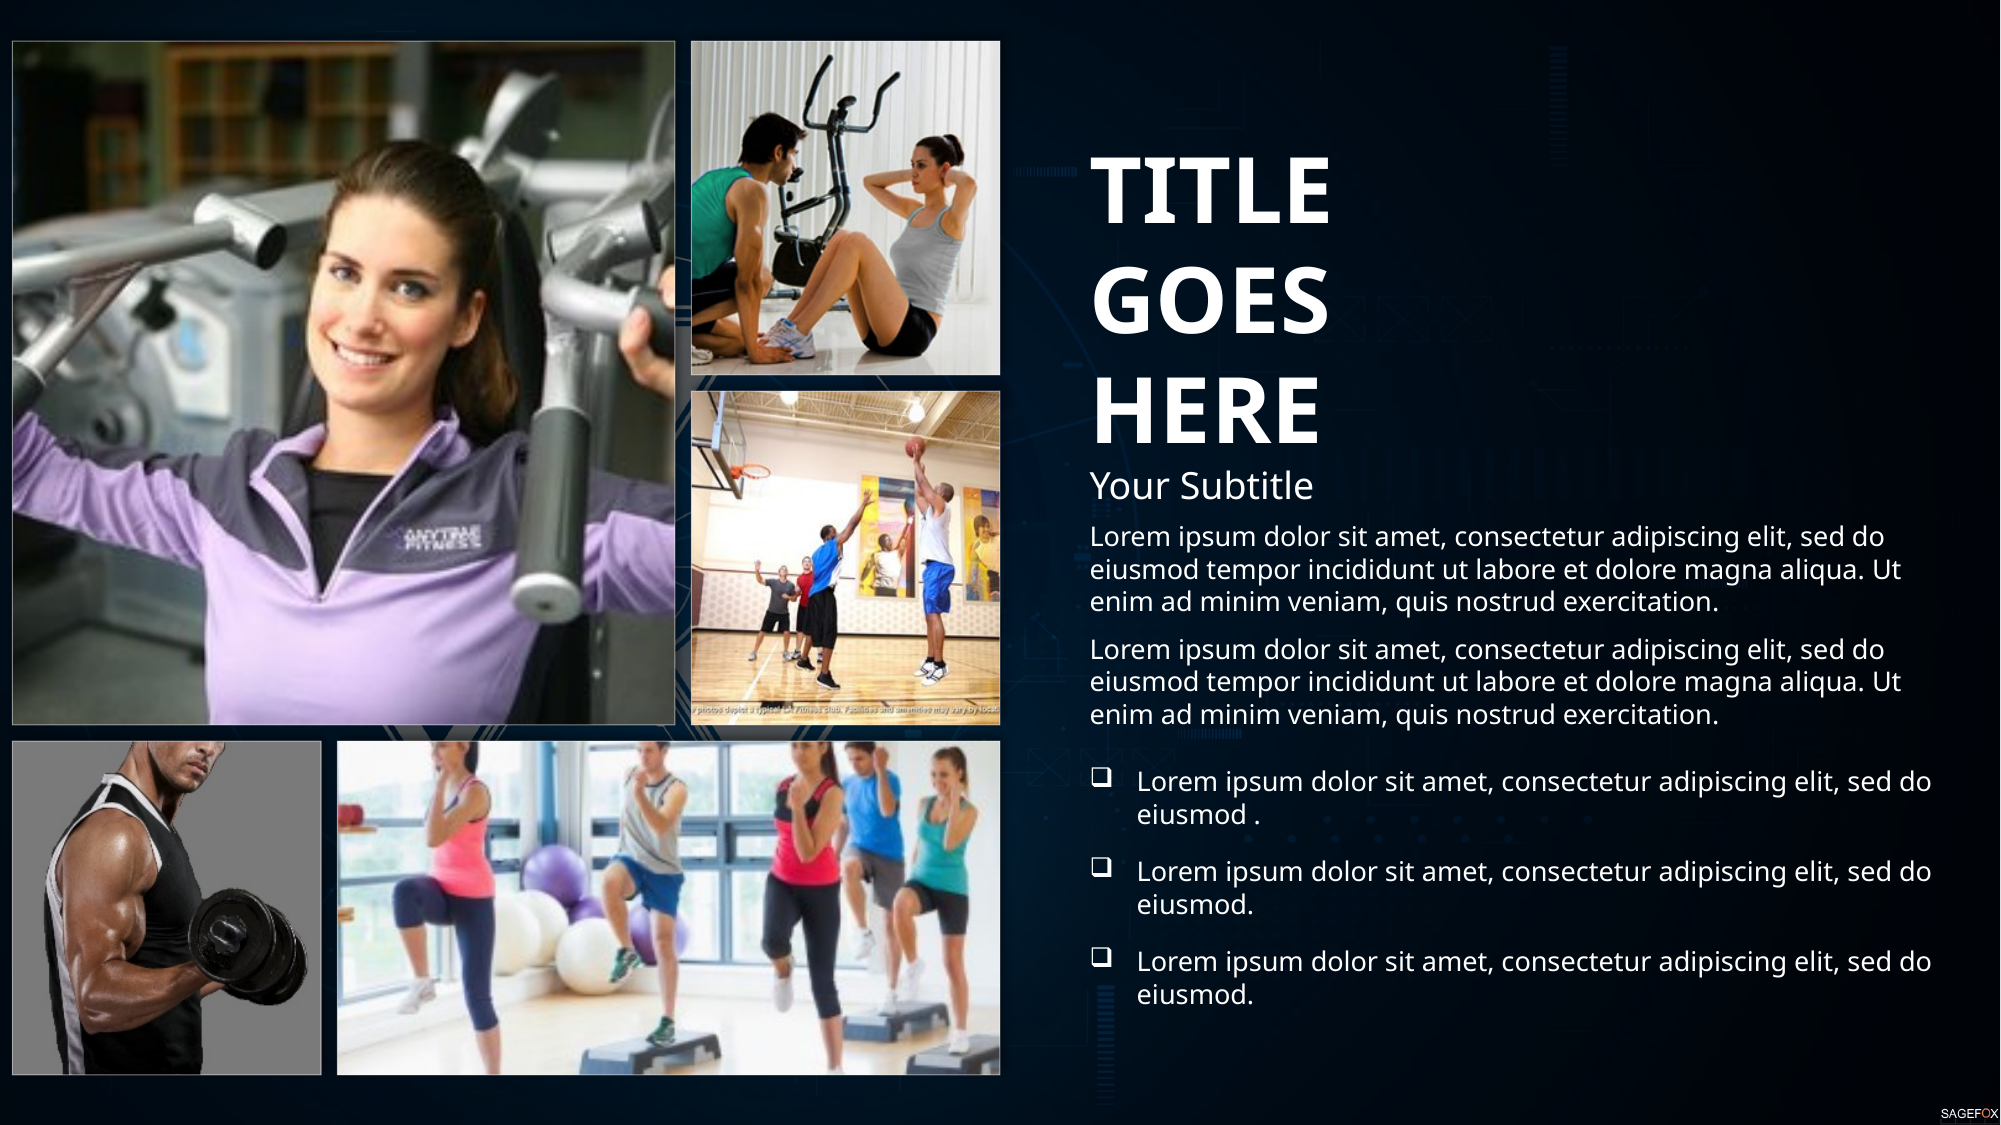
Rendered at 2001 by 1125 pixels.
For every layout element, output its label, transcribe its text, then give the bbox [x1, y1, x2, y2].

text_box TITLE GOES HERE Your Subtitle [1074, 124, 1590, 512]
text_box [690, 390, 1001, 726]
text_box Lorem ipsum dolor sit amet, consectetur adipiscing elit, sed do eiusmod tempor incididunt ut labore et dolore magna aliqua. Ut enim ad minim veniam, quis nostrud exercitation. Lorem ipsum dolor sit amet, consectetur adipiscing elit, sed do eiusmod tempor incididunt ut labore et dolore magna aliqua. Ut enim ad minim veniam, quis nostrud exercitation. Lorem ipsum dolor sit amet, consectetur adipiscing elit, sed do eiusmod . Lorem ipsum dolor sit amet, consectetur adipiscing elit, sed do eiusmod. Lorem ipsum dolor sit amet, consectetur adipiscing elit, sed do eiusmod. [1074, 512, 1963, 1017]
text_box [336, 740, 1001, 1076]
text_box [11, 740, 322, 1076]
picture [0, 0, 2001, 1125]
text_box [690, 40, 1001, 376]
text_box [11, 40, 676, 726]
